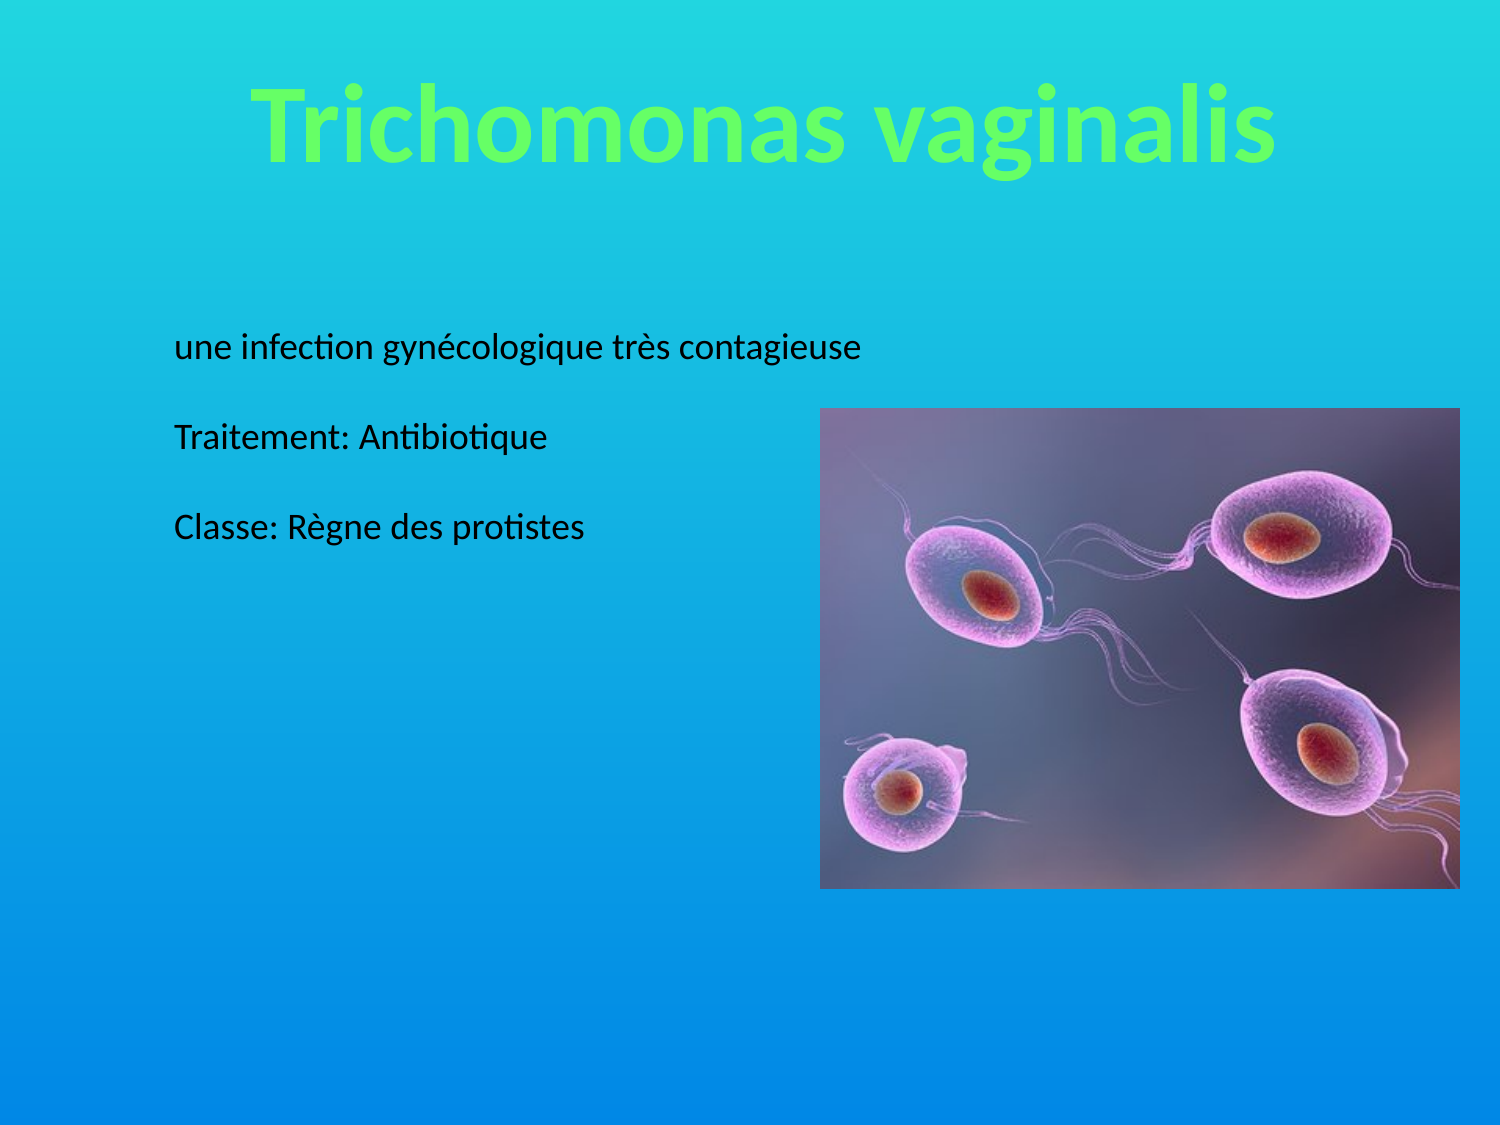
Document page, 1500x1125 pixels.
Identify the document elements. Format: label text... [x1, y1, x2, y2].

text_box Trichomonas vaginalis [235, 42, 1294, 193]
text_box une infection gynécologique très contagieuse Traitement: Antibiotique Classe: Règne des protistes [159, 314, 1412, 645]
picture [820, 408, 1500, 888]
